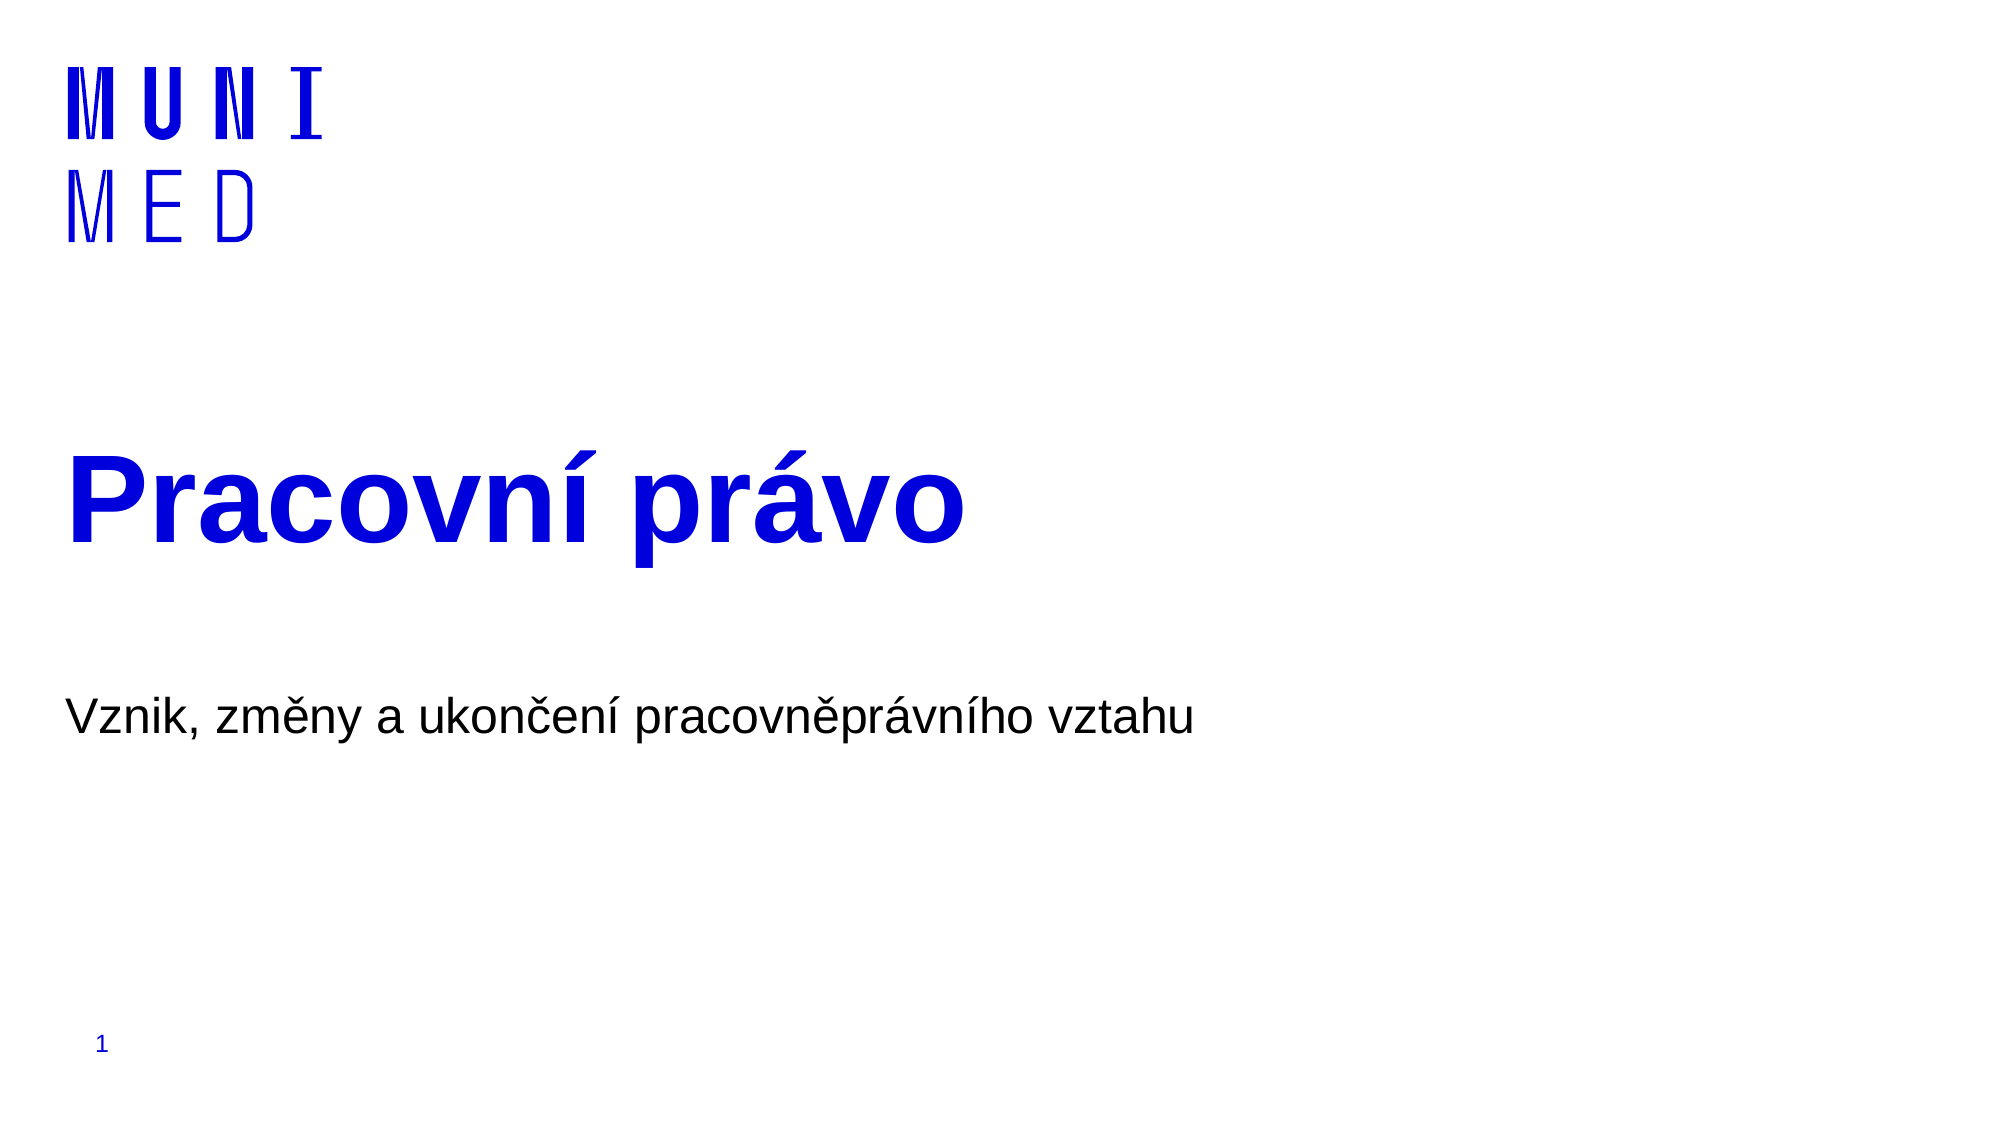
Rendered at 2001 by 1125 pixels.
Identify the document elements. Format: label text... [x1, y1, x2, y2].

slide_number 1 [67, 1021, 110, 1063]
title Pracovní právo [65, 475, 1930, 668]
subtitle Vznik, změny a ukončení pracovněprávního vztahu [65, 675, 1930, 790]
